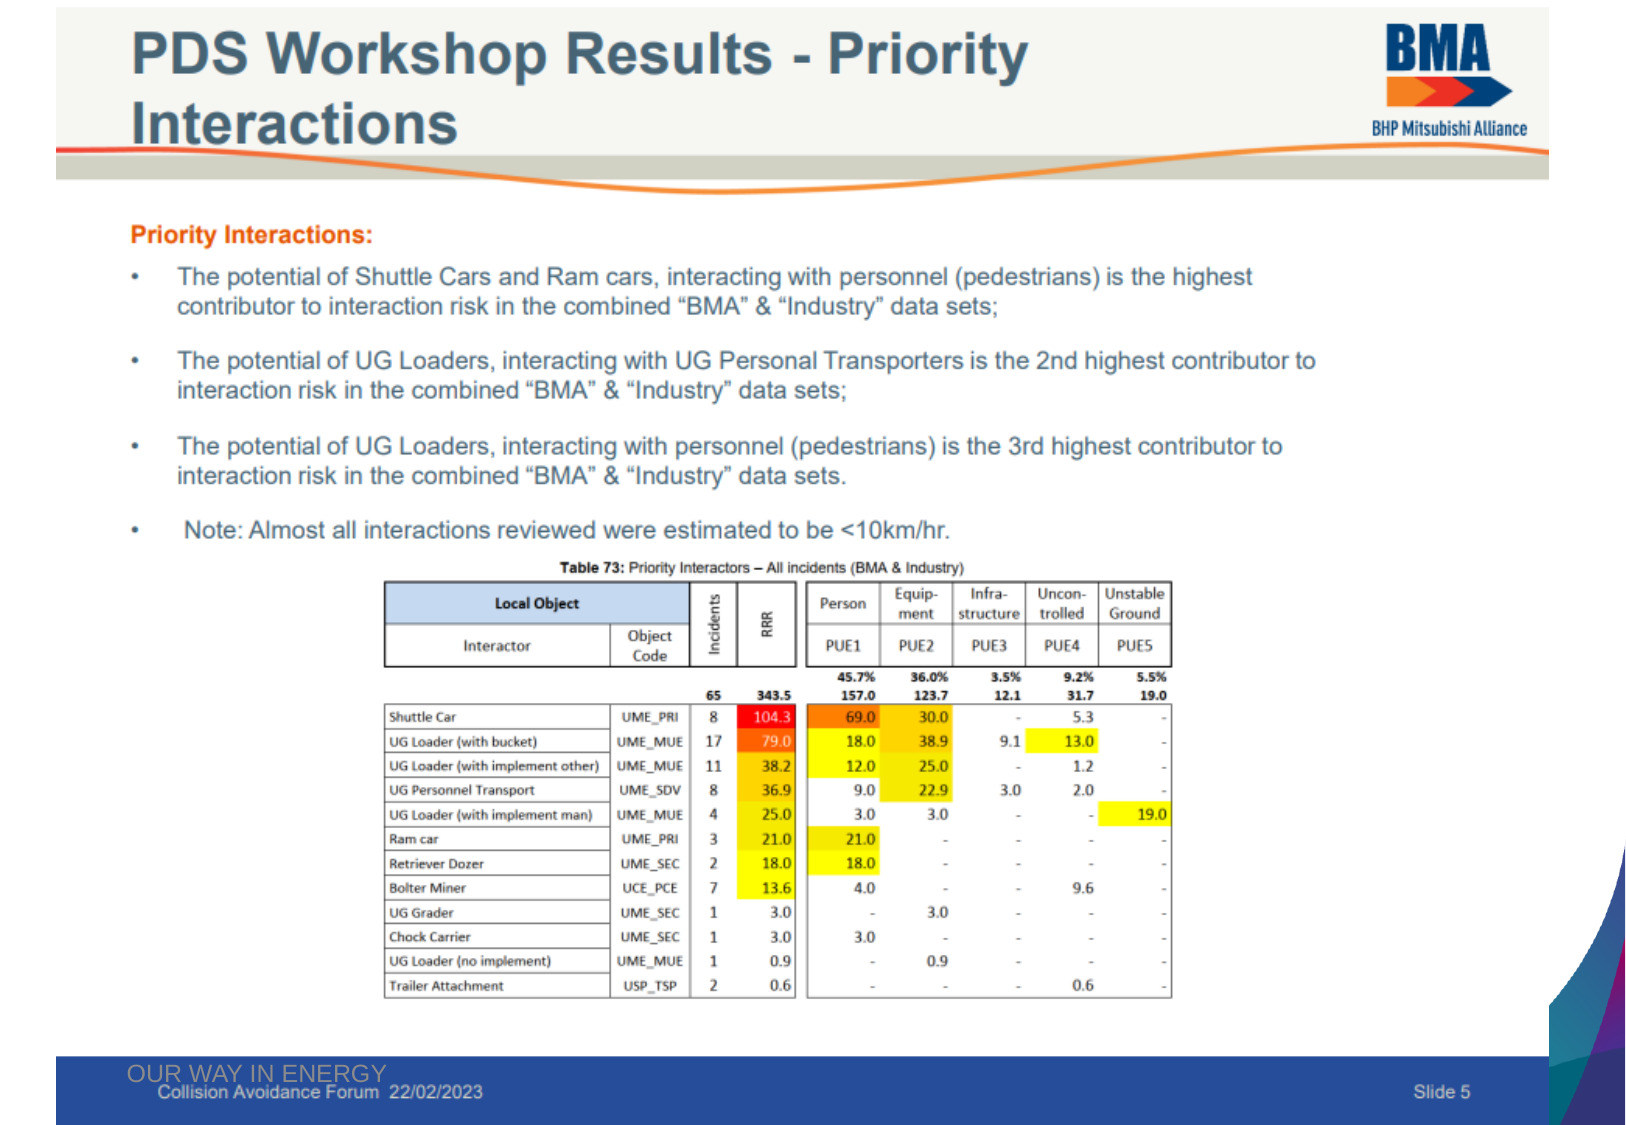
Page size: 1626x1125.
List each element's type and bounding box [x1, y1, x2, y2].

picture [1549, 800, 1626, 1125]
list [56, 7, 1549, 1125]
